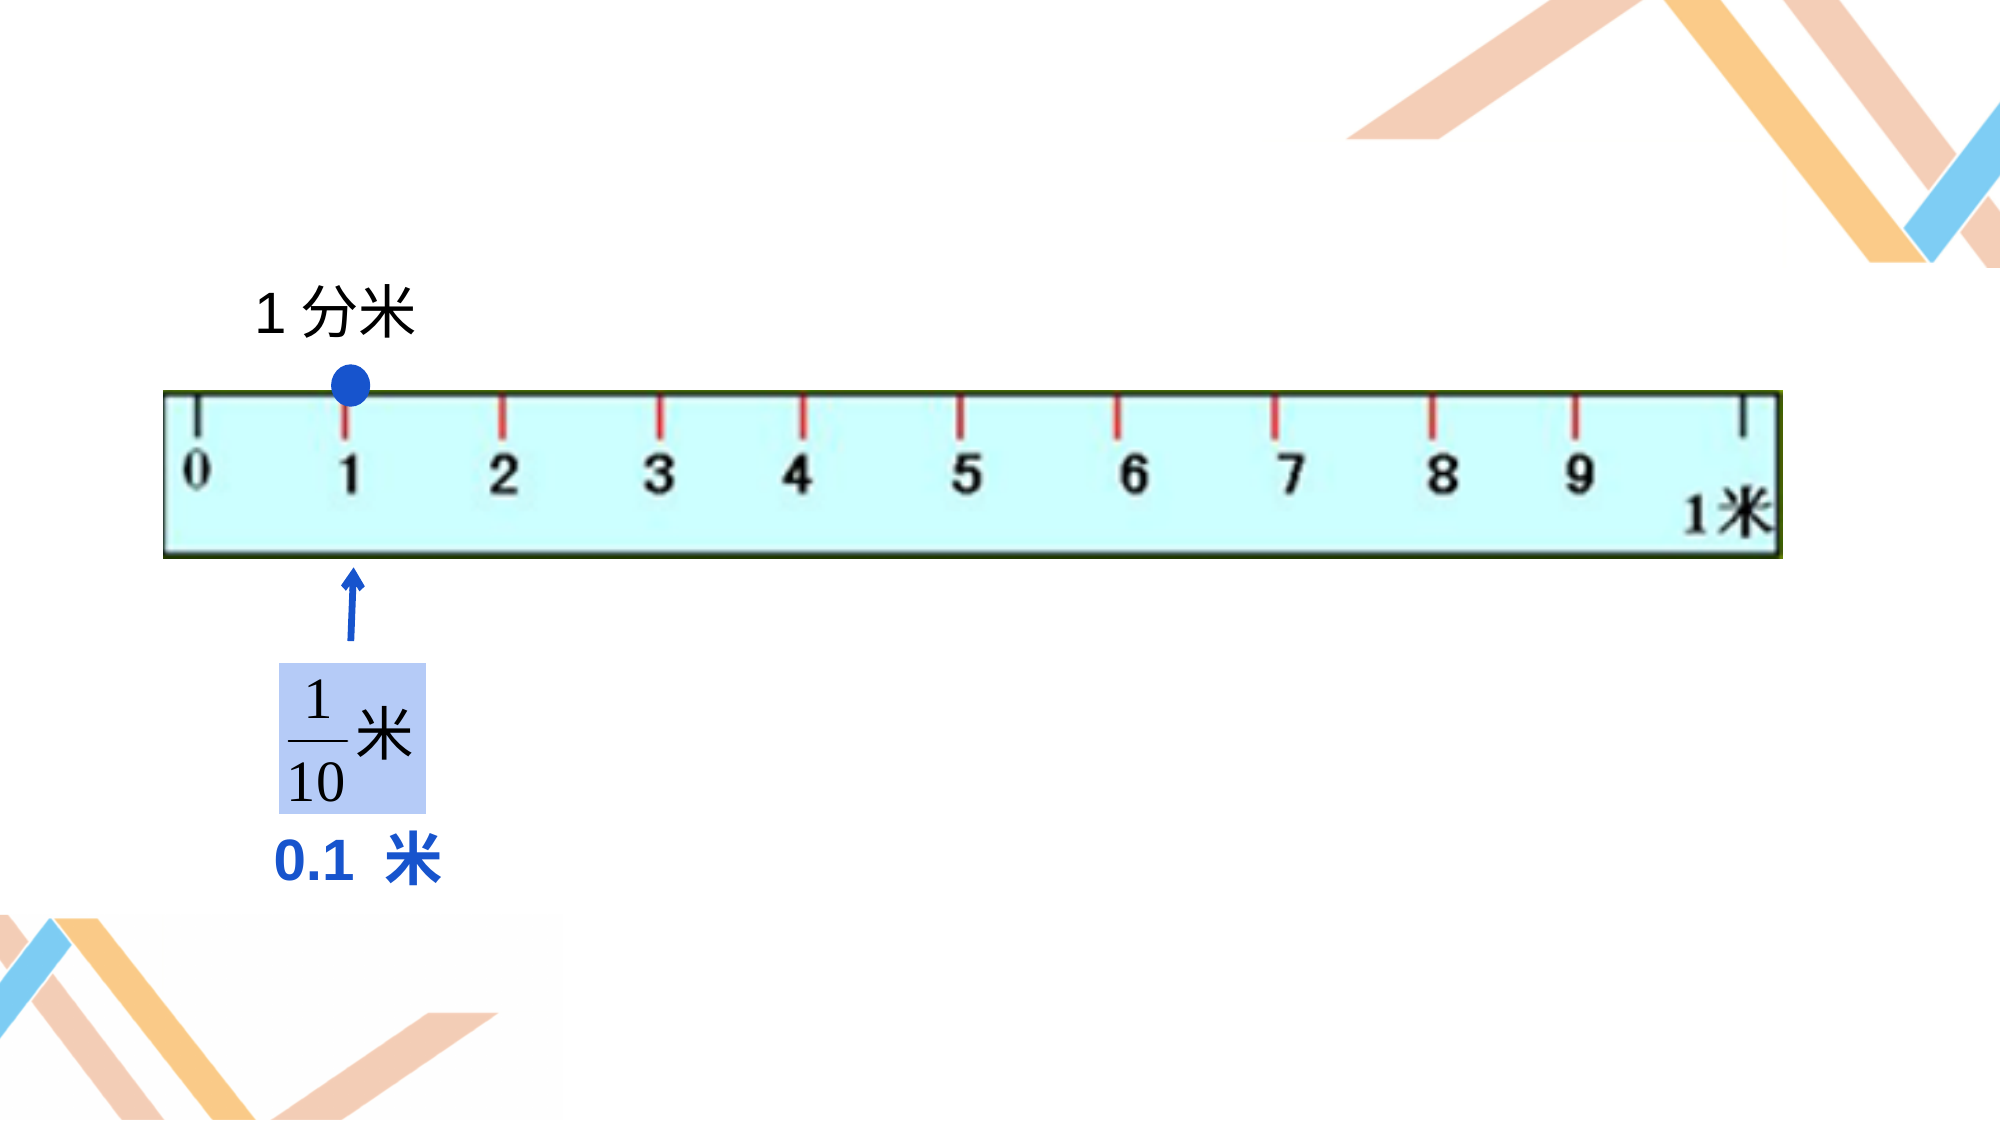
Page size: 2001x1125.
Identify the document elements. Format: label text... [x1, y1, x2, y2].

text_box 1分米 [239, 267, 475, 353]
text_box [278, 662, 426, 815]
text_box [330, 363, 372, 390]
picture [1262, 0, 2000, 268]
picture [163, 390, 1783, 559]
text_box 0.1 米 [258, 814, 495, 900]
picture [0, 914, 563, 1120]
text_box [350, 567, 354, 642]
